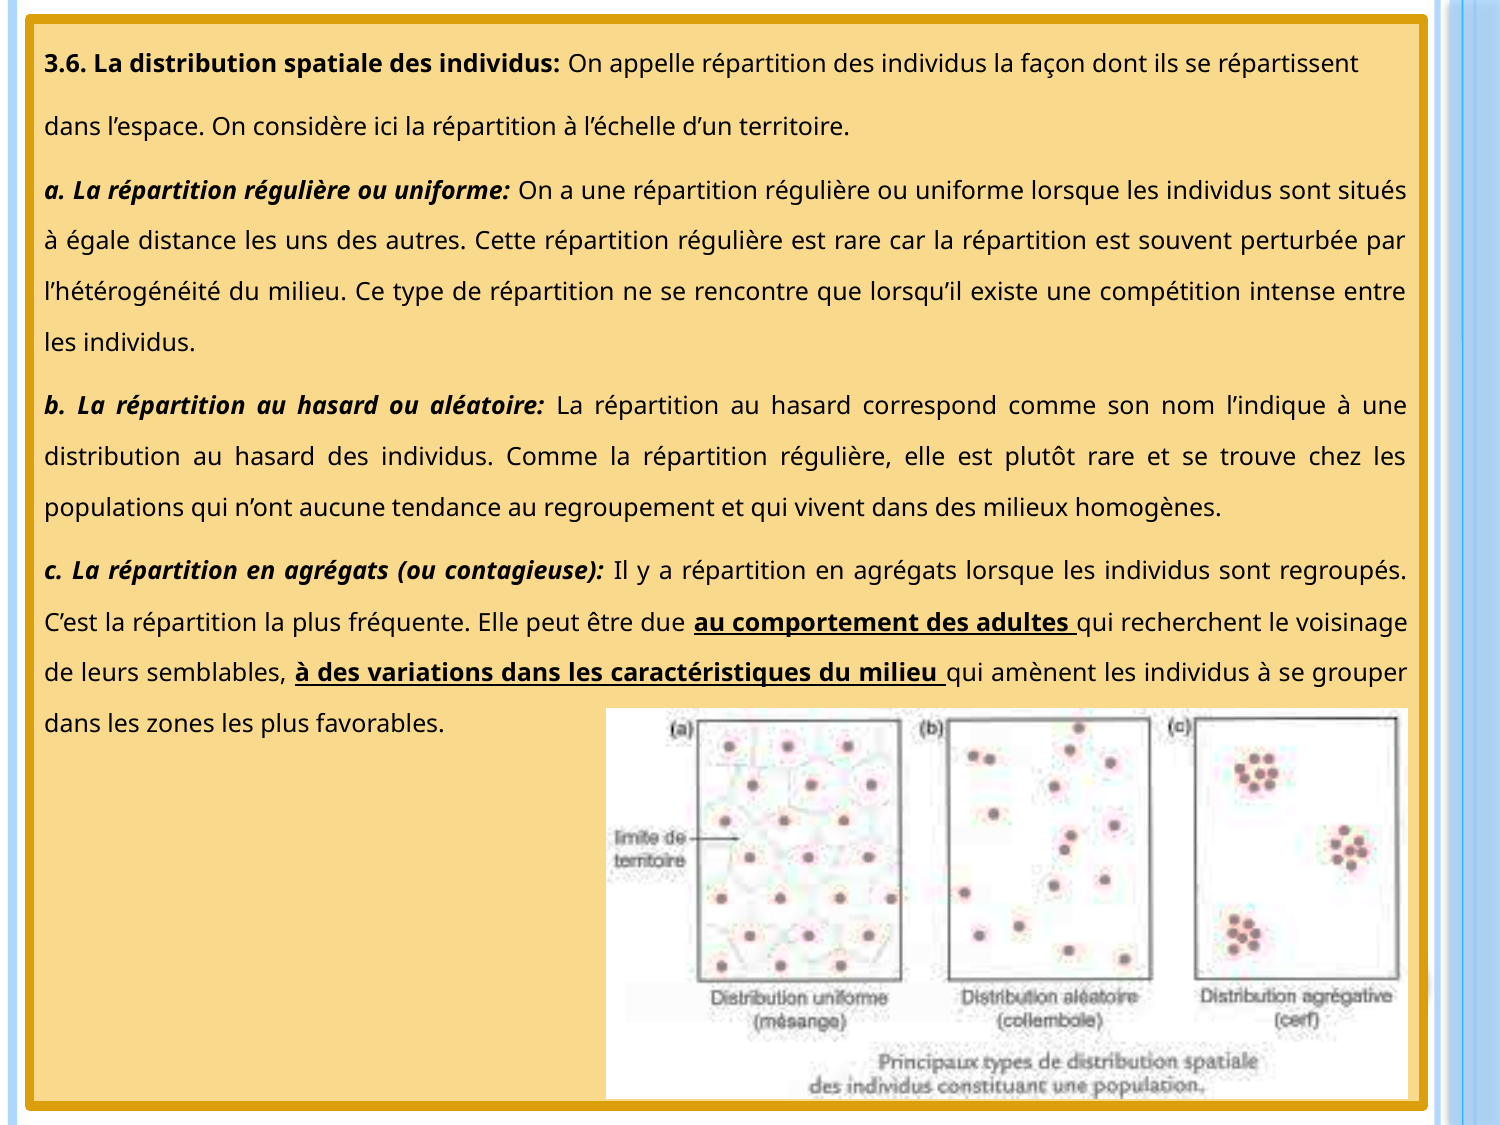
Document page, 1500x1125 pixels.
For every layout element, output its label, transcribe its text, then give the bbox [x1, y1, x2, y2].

picture [605, 708, 1409, 1100]
list 3.6. La distribution spatiale des individus: On appelle répartition des individus la façon dont ils se répartissent dans l’espace. On considère ici la répartition à l’échelle d’un territoire. a. La répartition régulière ou uniforme: On a une répartition régulière ou uniforme lorsque les individus sont situés à égale distance les uns des autres. Cette répartition régulière est rare car la répartition est souvent perturbée par l’hétérogénéité du milieu. Ce type de répartition ne se rencontre que lorsqu’il existe une compétition intense entre les individus. b. La répartition au hasard ou aléatoire: La répartition au hasard correspond comme son nom l’indique à une distribution au hasard des individus. Comme la répartition régulière, elle est plutôt rare et se trouve chez les populations qui n’ont aucune tendance au regroupement et qui vivent dans des milieux homogènes. c. La répartition en agrégats (ou contagieuse): Il y a répartition en agrégats lorsque les individus sont regroupés. C’est la répartition la plus fréquente. Elle peut être due au comportement des adultes qui recherchent le voisinage de leurs semblables, à des variations dans les caractéristiques du milieu qui amènent les individus à se grouper dans les zones les plus favorables. [29, 19, 1424, 1106]
